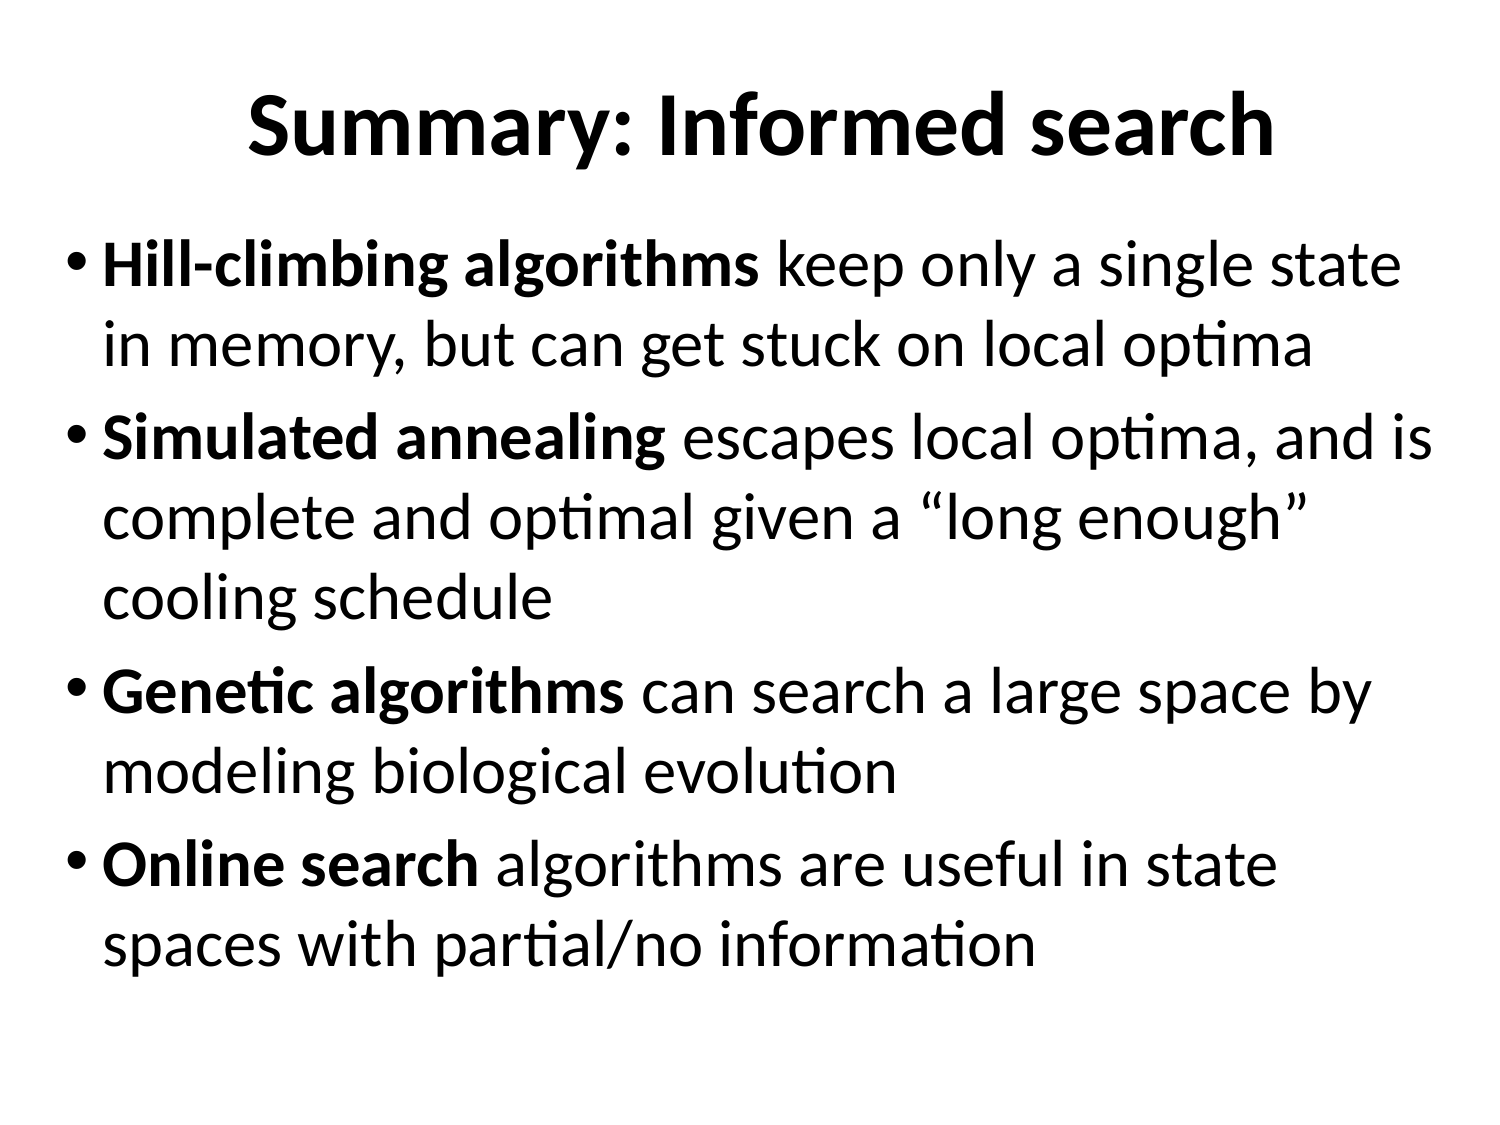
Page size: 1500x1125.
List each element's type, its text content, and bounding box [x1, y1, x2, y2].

list Hill-climbing algorithms keep only a single state in memory, but can get stuck on local optima Simulated annealing escapes local optima, and is complete and optimal given a “long enough” cooling schedule Genetic algorithms can search a large space by modeling biological evolution Online search algorithms are useful in state spaces with partial/no information [50, 212, 1450, 1063]
title Summary: Informed search [125, 24, 1400, 212]
